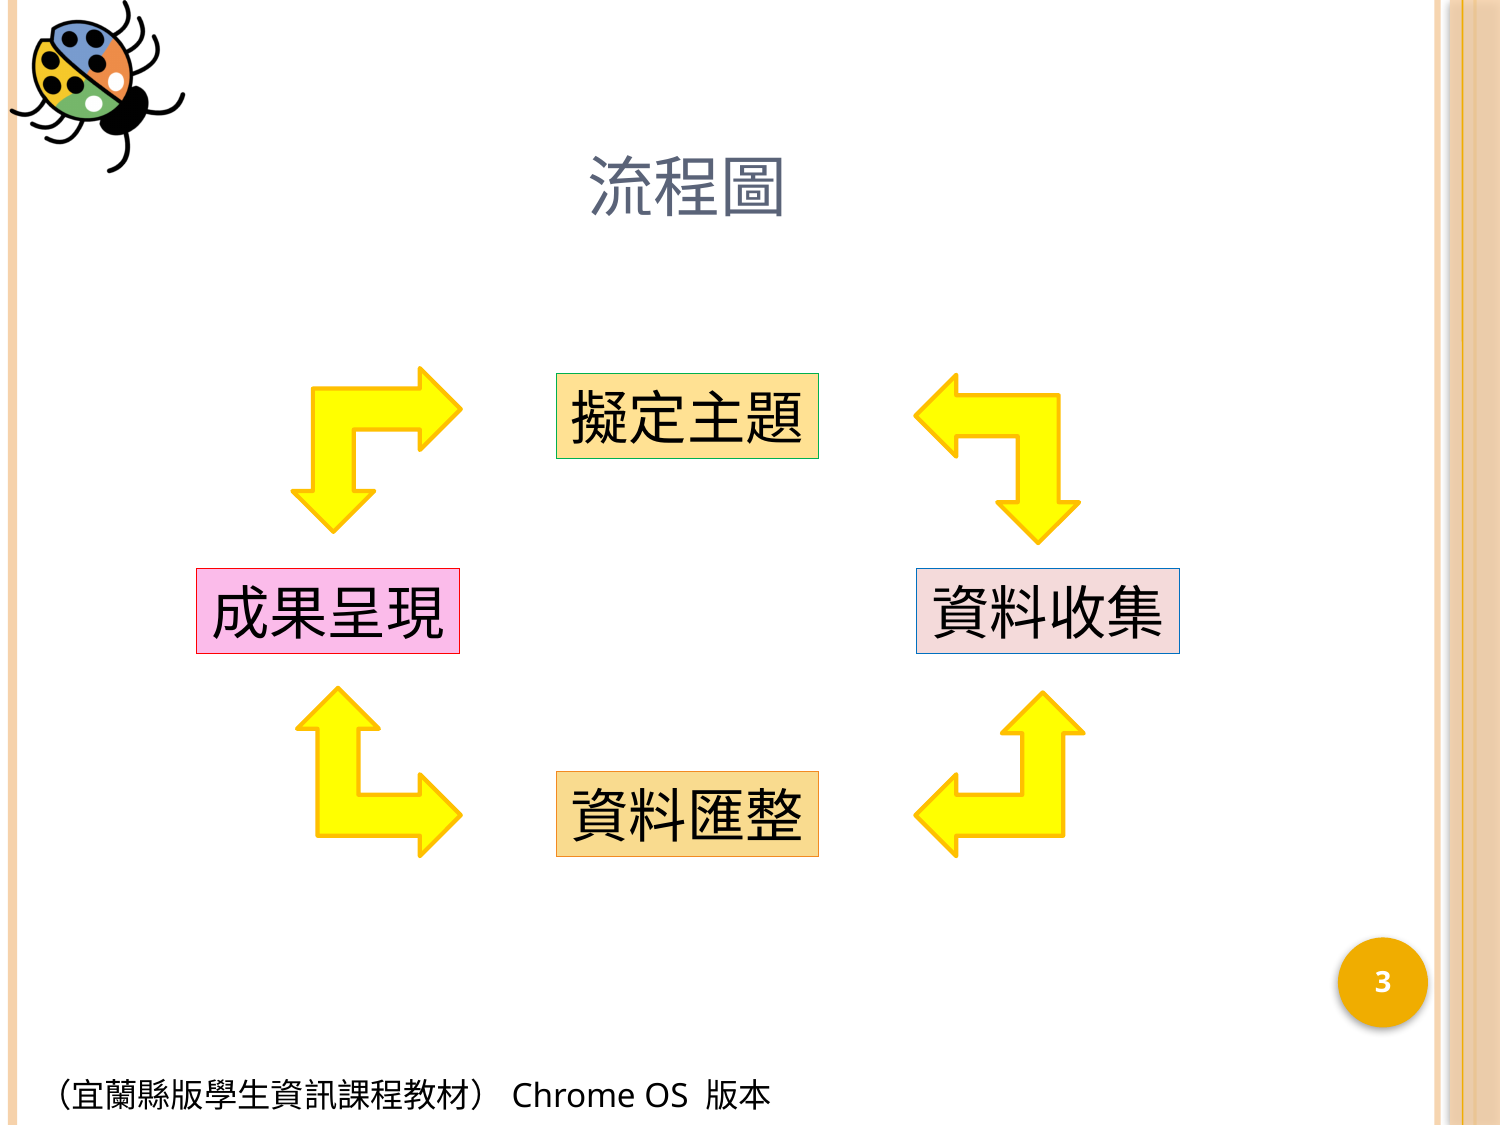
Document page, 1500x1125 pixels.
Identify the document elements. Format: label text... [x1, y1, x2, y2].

picture [0, 0, 169, 176]
slide_number 3 [1333, 940, 1434, 1027]
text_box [194, 367, 1182, 859]
title 流程圖 [75, 45, 1300, 233]
